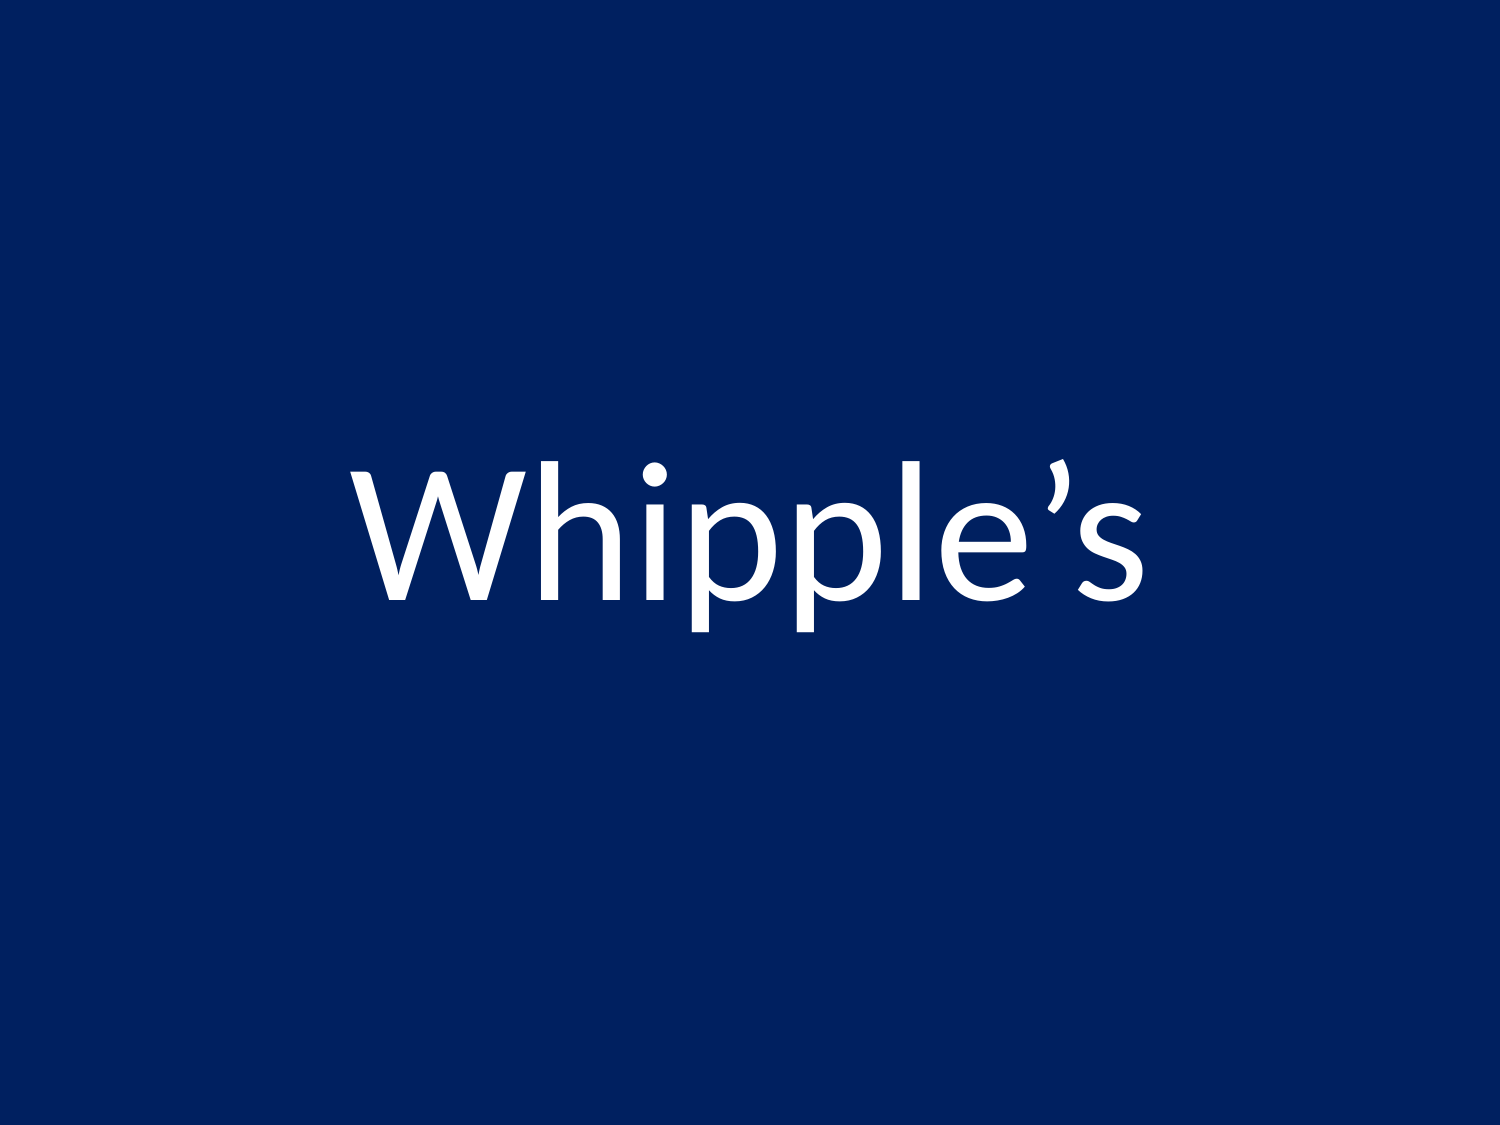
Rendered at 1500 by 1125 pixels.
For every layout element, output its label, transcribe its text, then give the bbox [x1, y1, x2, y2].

list Whipple’s [0, 112, 1500, 1088]
